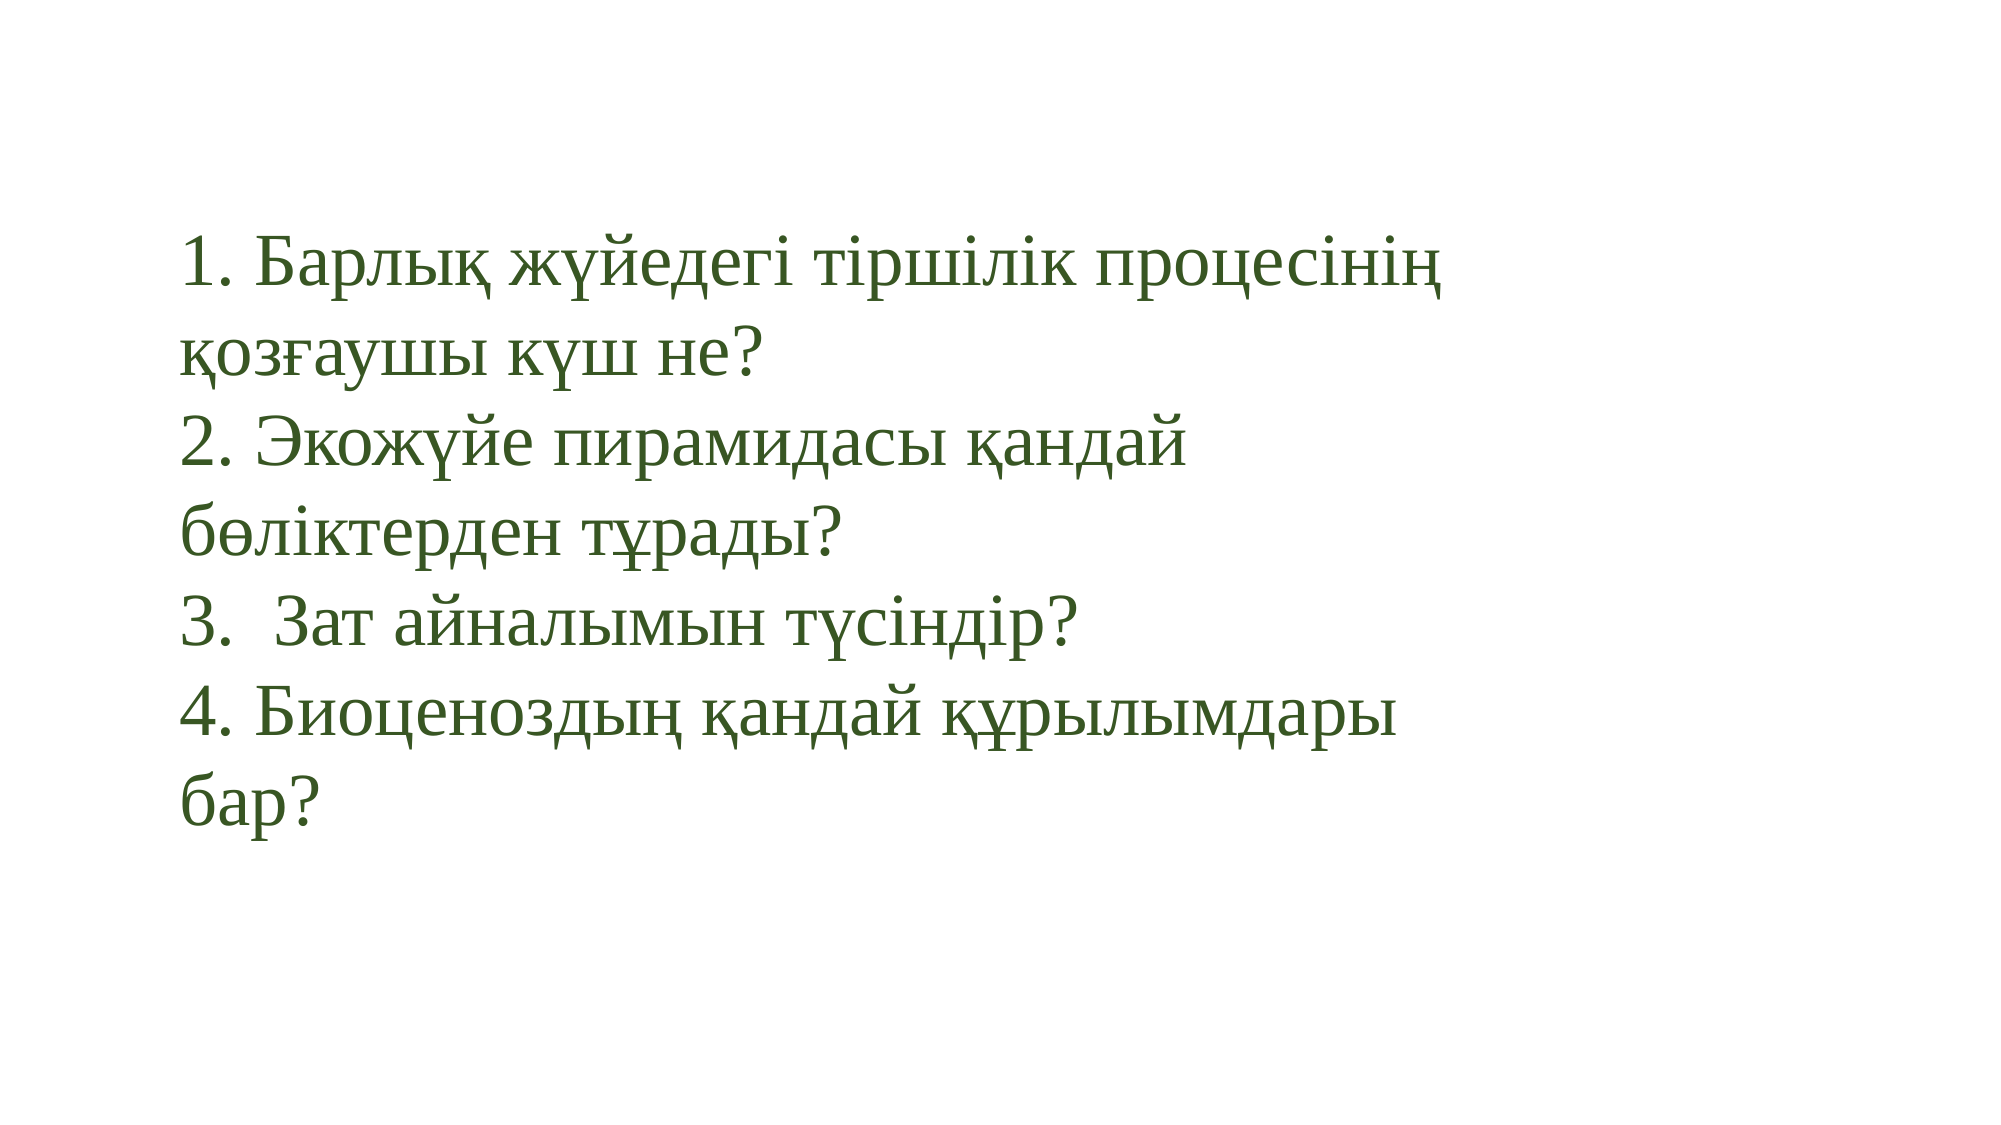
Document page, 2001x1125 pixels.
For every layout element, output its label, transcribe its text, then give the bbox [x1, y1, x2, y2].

text_box 1. Барлық жүйедегі тіршілік процесінің қозғаушы күш не? 2. Экожүйе пирамидасы қандай бөліктерден тұрады? 3. Зат айналымын түсіндір? 4. Биоценоздың қандай құрылымдары бар? [164, 202, 1500, 848]
